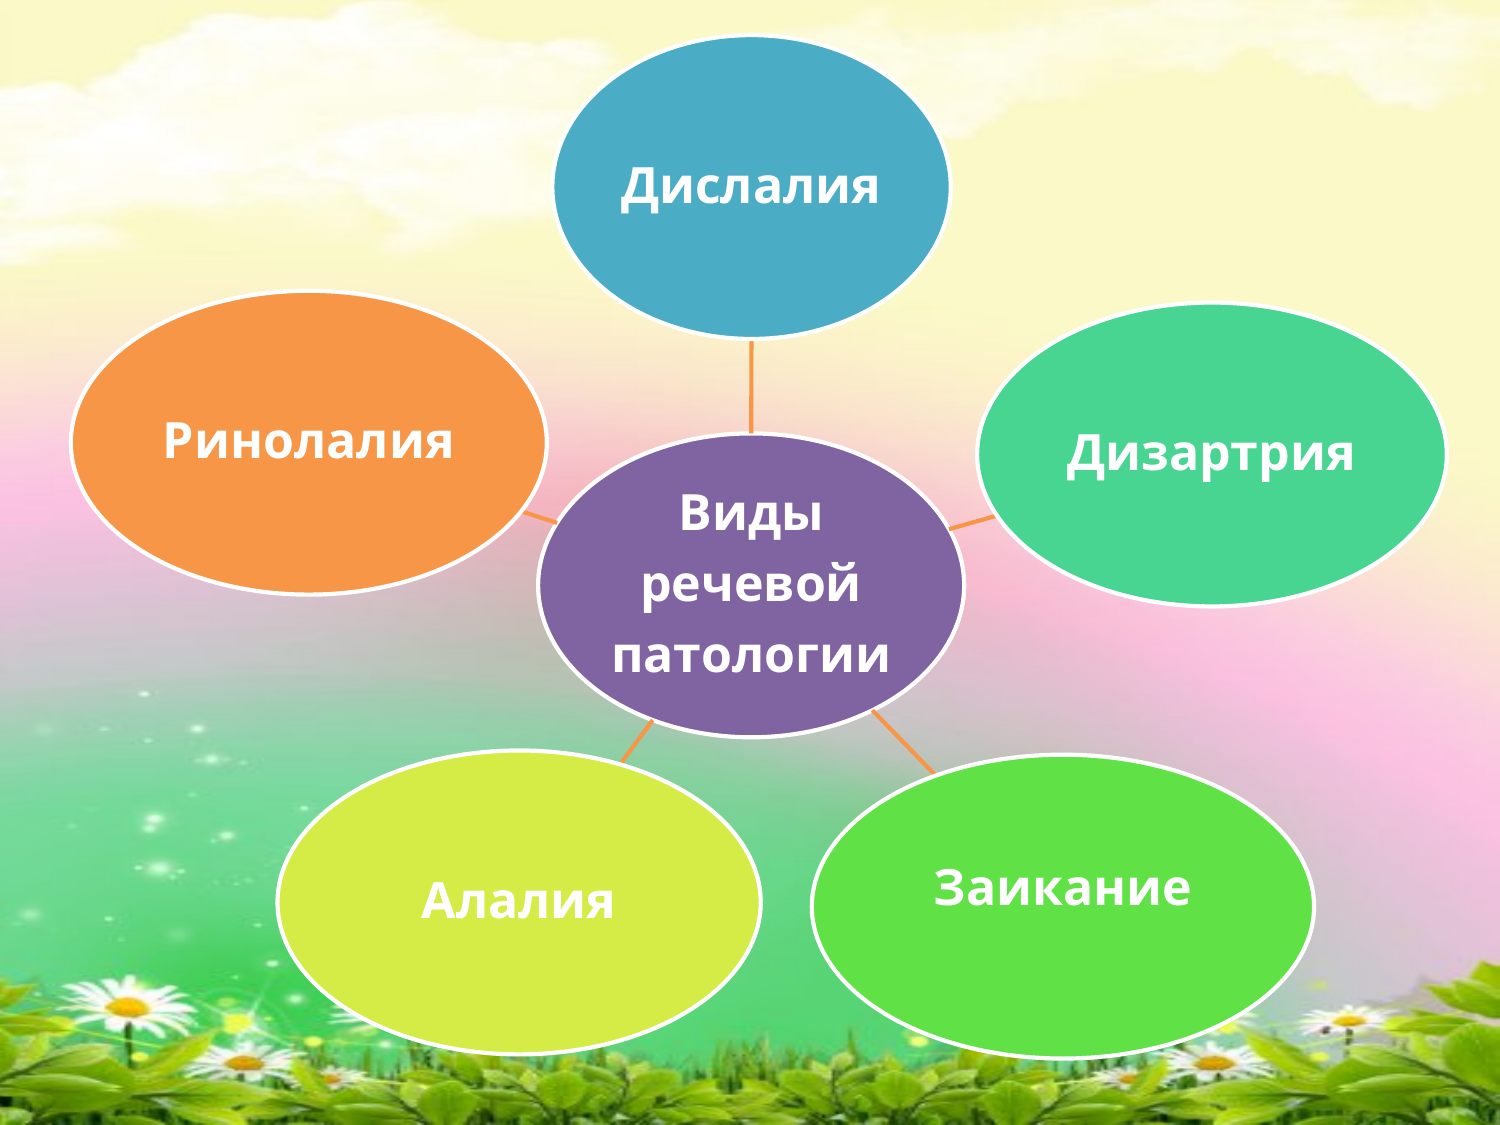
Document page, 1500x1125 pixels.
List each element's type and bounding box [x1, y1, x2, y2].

text_box [52, 30, 1448, 1059]
picture [0, 0, 1500, 1125]
